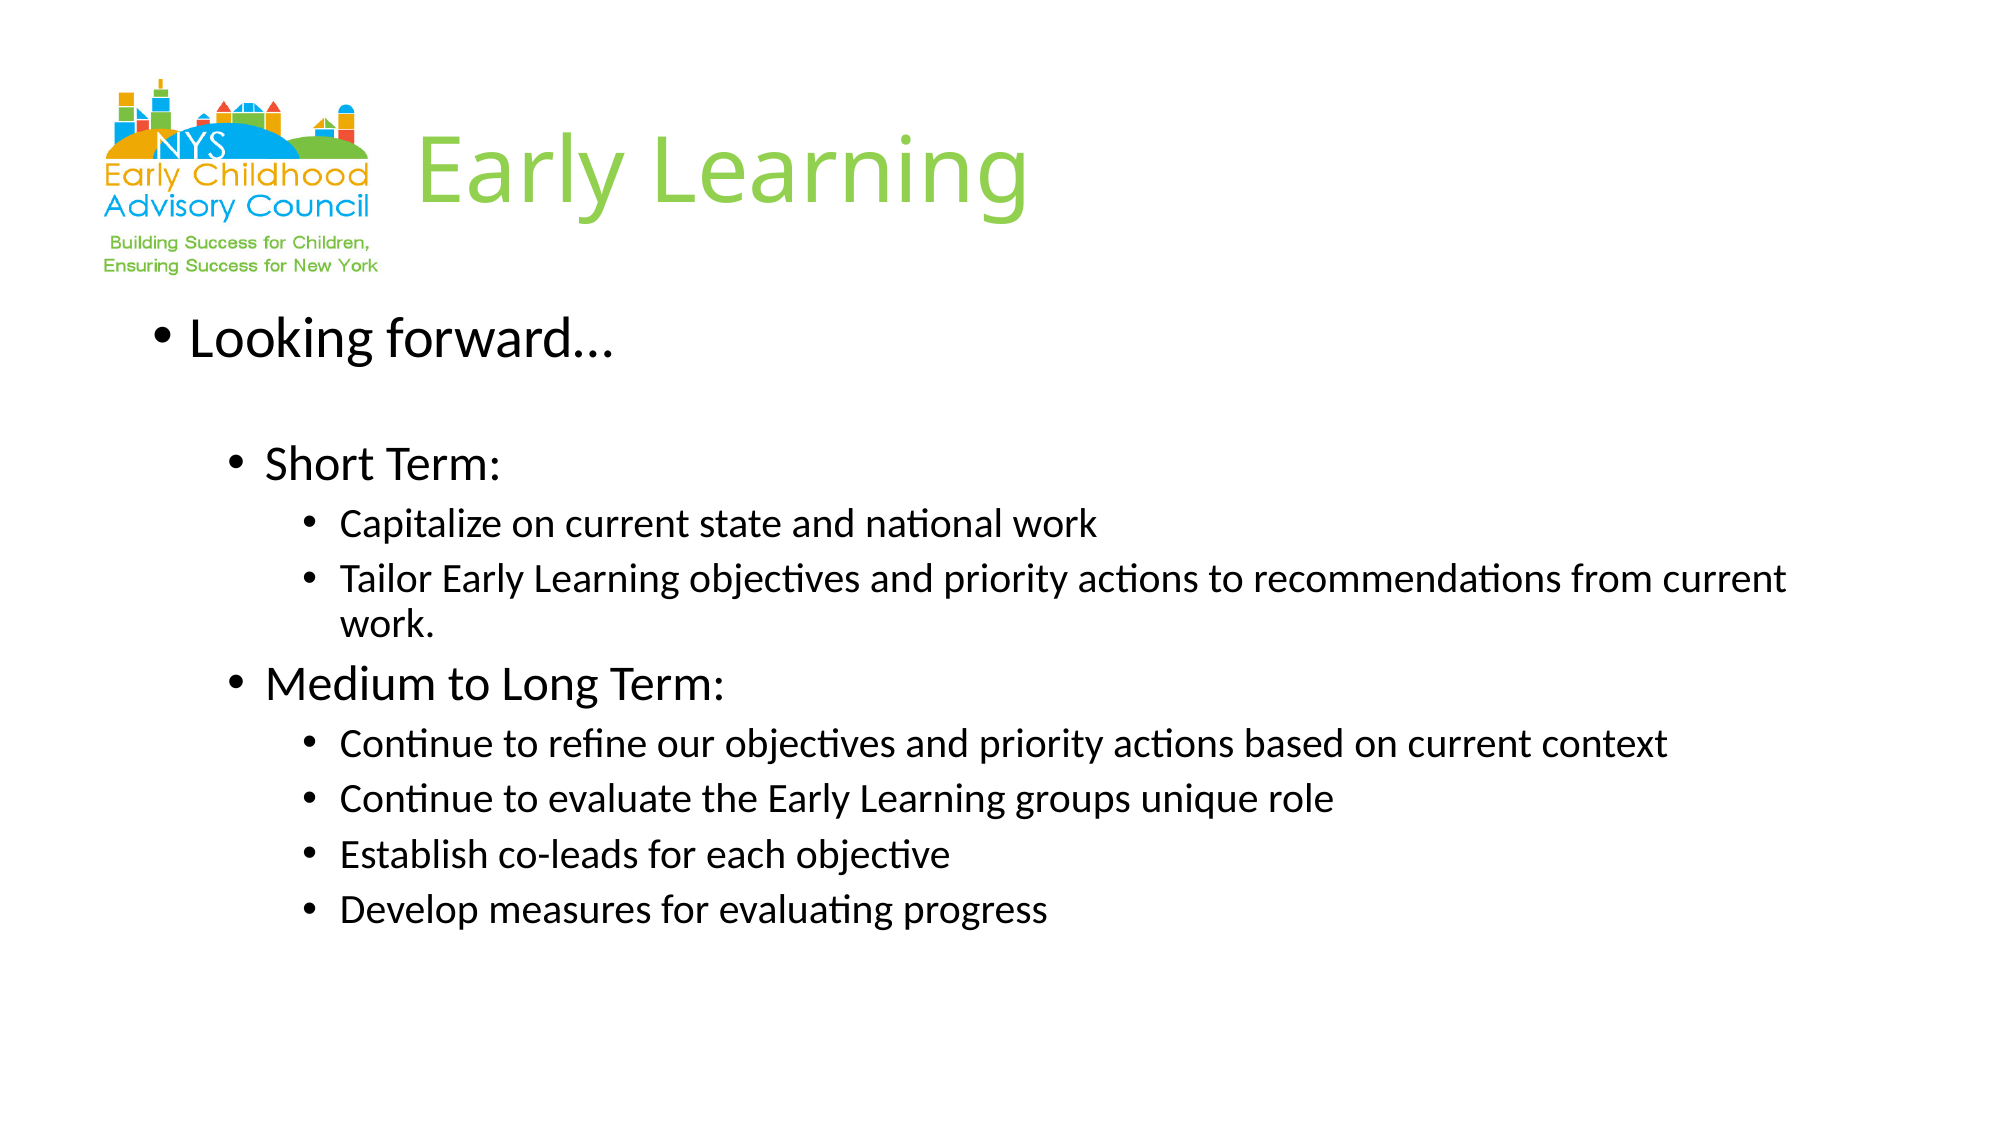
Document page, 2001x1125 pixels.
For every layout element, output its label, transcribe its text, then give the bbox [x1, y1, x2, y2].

list Looking forward… Short Term: Capitalize on current state and national work Tailor Early Learning objectives and priority actions to recommendations from current work. Medium to Long Term: Continue to refine our objectives and priority actions based on current context Continue to evaluate the Early Learning groups unique role Establish co-leads for each objective Develop measures for evaluating progress [137, 299, 1863, 1014]
title Early Learning [400, 64, 2000, 282]
picture [86, 52, 400, 293]
